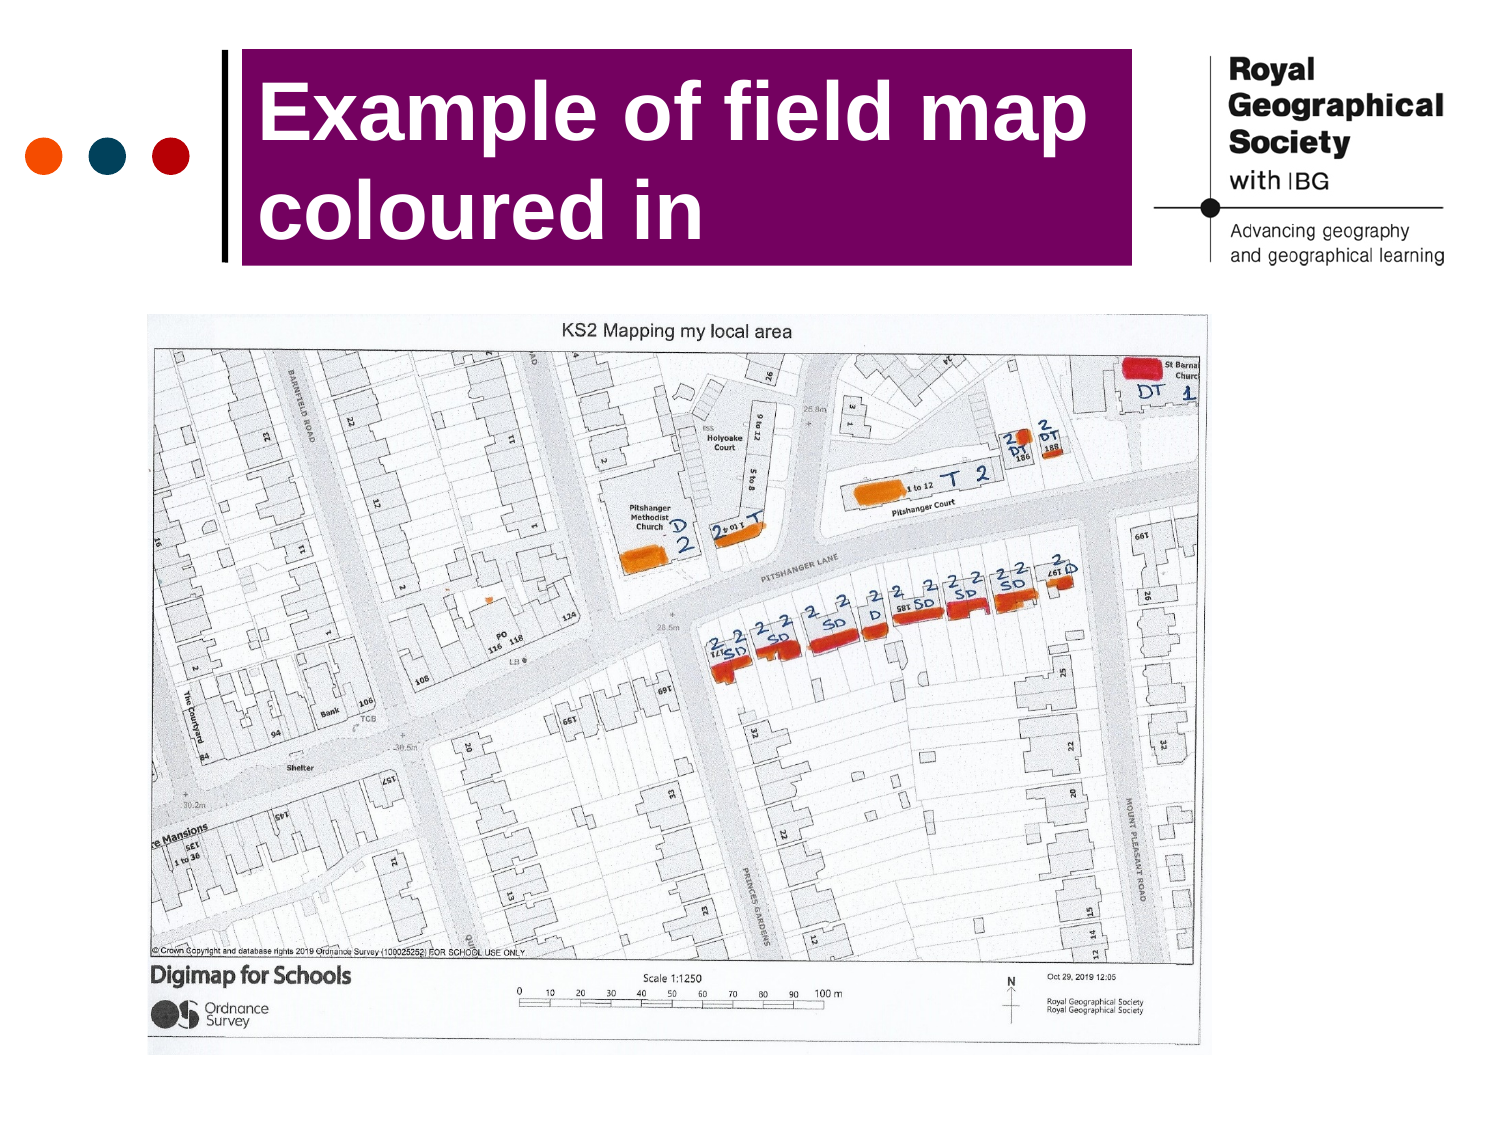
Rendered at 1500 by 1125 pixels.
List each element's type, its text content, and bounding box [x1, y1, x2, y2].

picture [1151, 51, 1451, 268]
picture [147, 314, 1213, 1055]
text_box Example of field map coloured in [242, 49, 1132, 266]
